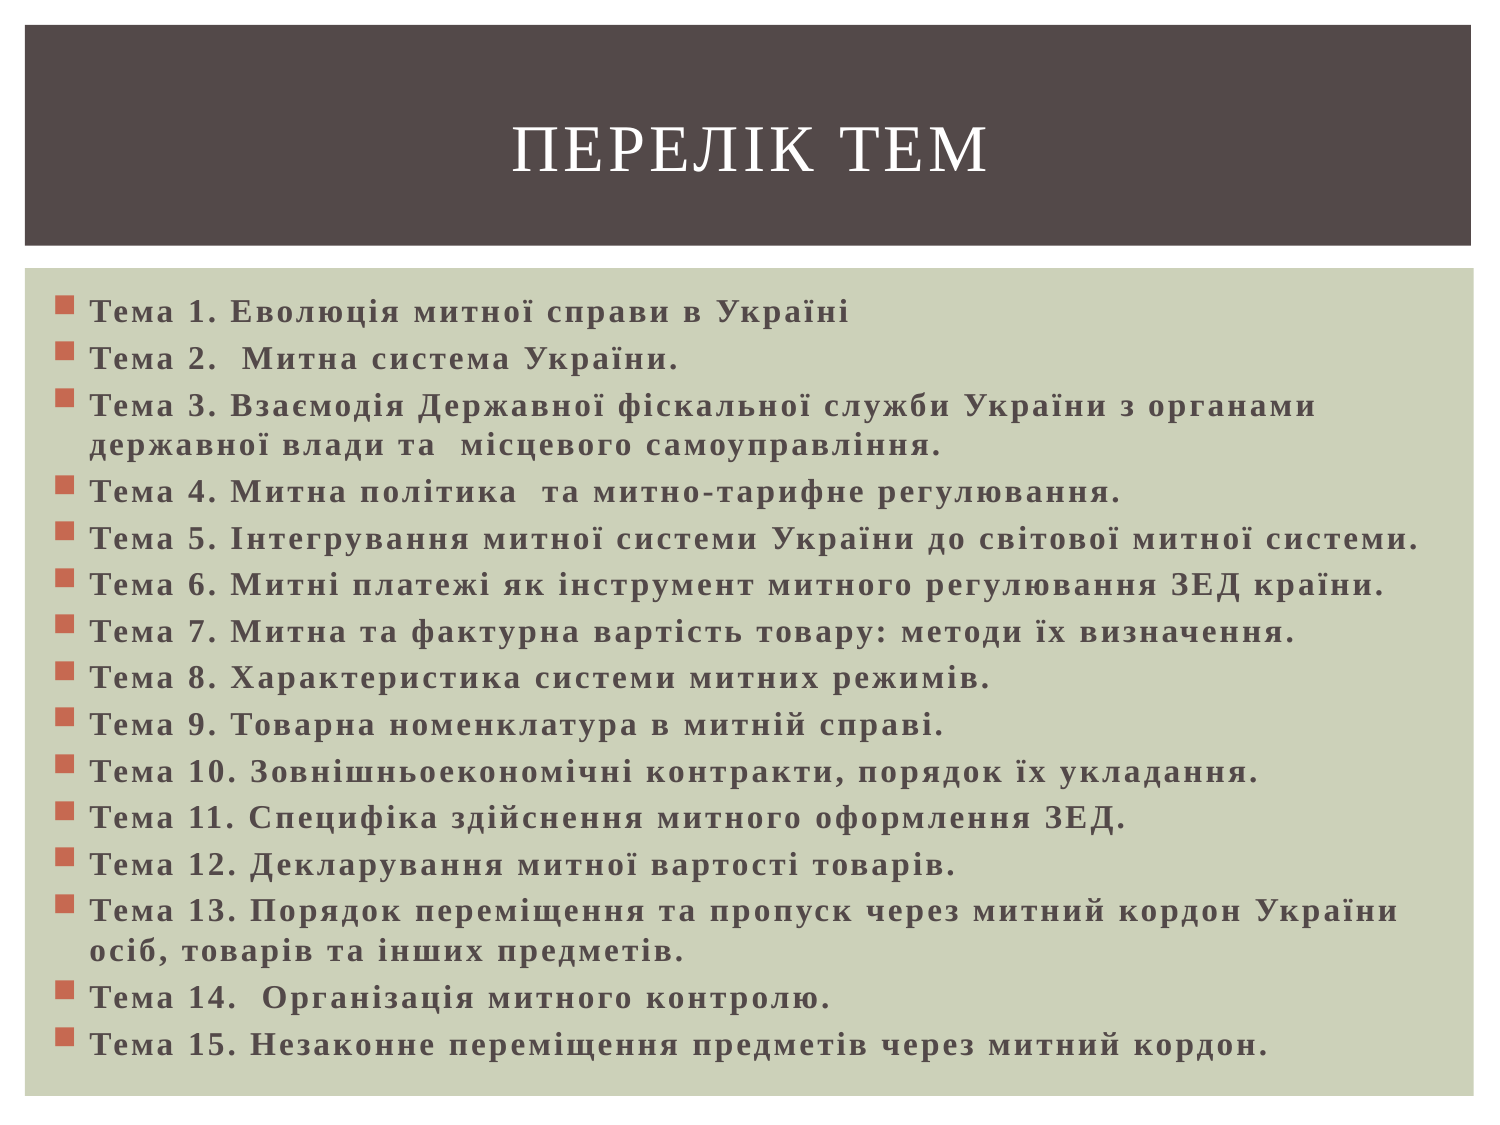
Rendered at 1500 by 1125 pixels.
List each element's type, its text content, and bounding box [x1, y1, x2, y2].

title Перелік тем [62, 58, 1438, 232]
list Тема 1. Еволюція митної справи в Україні Тема 2. Митна система України. Тема 3. Взаємодія Державної фіскальної служби України з органами державної влади та місцевого самоуправління. Тема 4. Митна політика та митно-тарифне регулювання. Тема 5. Інтегрування митної системи України до світової митної системи. Тема 6. Митні платежі як інструмент митного регулювання ЗЕД країни. Тема 7. Митна та фактурна вартість товару: методи їх визначення. Тема 8. Характеристика системи митних режимів. Тема 9. Товарна номенклатура в митній справі. Тема 10. Зовнішньоекономічні контракти, порядок їх укладання. Тема 11. Специфіка здійснення митного оформлення ЗЕД. Тема 12. Декларування митної вартості товарів. Тема 13. Порядок переміщення та пропуск через митний кордон України осіб, товарів та інших предметів. Тема 14. Організація митного контролю. Тема 15. Незаконне переміщення предметів через митний кордон. [29, 281, 1471, 1005]
